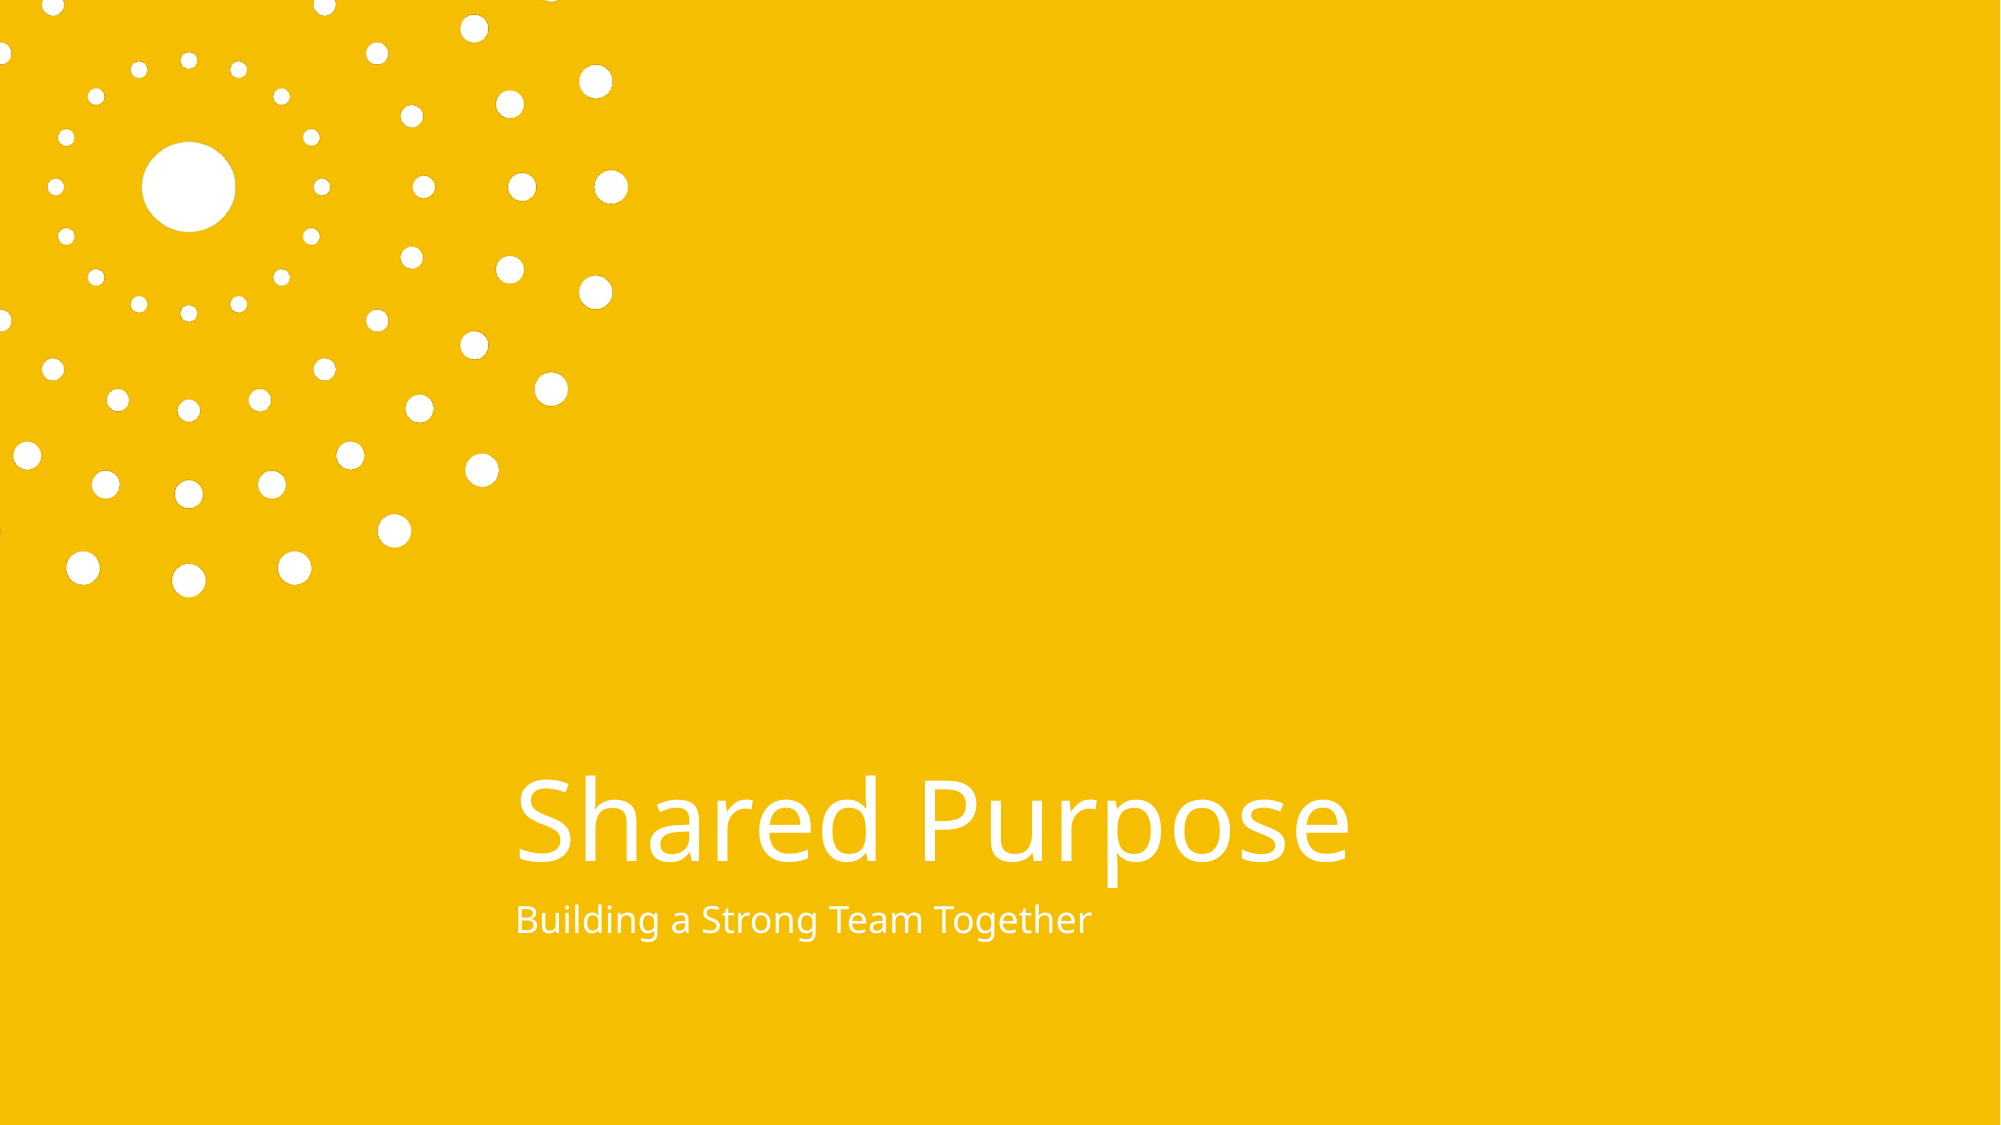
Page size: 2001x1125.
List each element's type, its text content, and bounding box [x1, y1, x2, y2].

picture [0, 0, 628, 599]
title Shared Purpose Building a Strong Team Together [500, 733, 2000, 1125]
